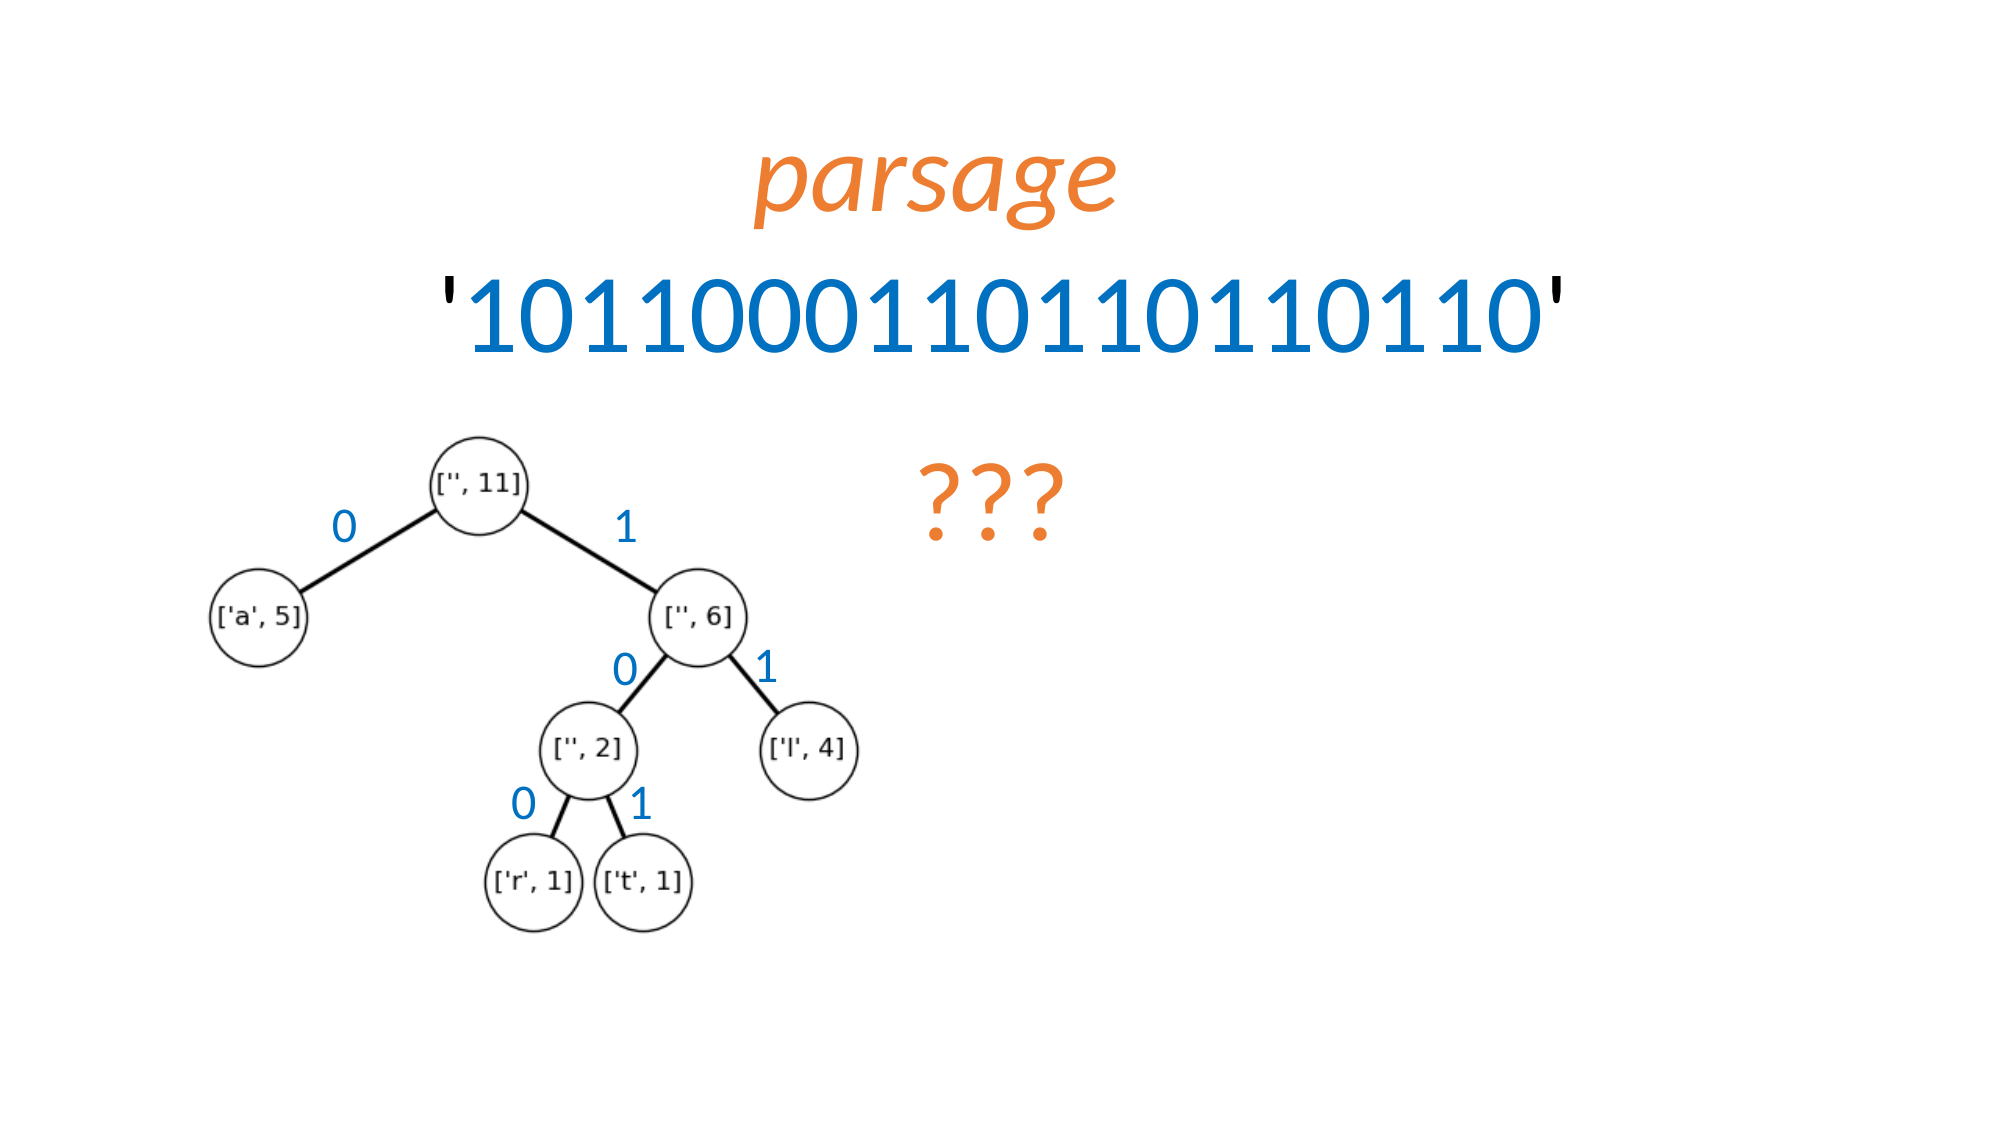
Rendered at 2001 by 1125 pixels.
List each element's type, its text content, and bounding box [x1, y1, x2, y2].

text_box '1011000110110110110' [422, 232, 1745, 383]
picture [169, 420, 879, 948]
text_box ??? [898, 420, 1102, 571]
text_box parsage [738, 91, 1416, 242]
